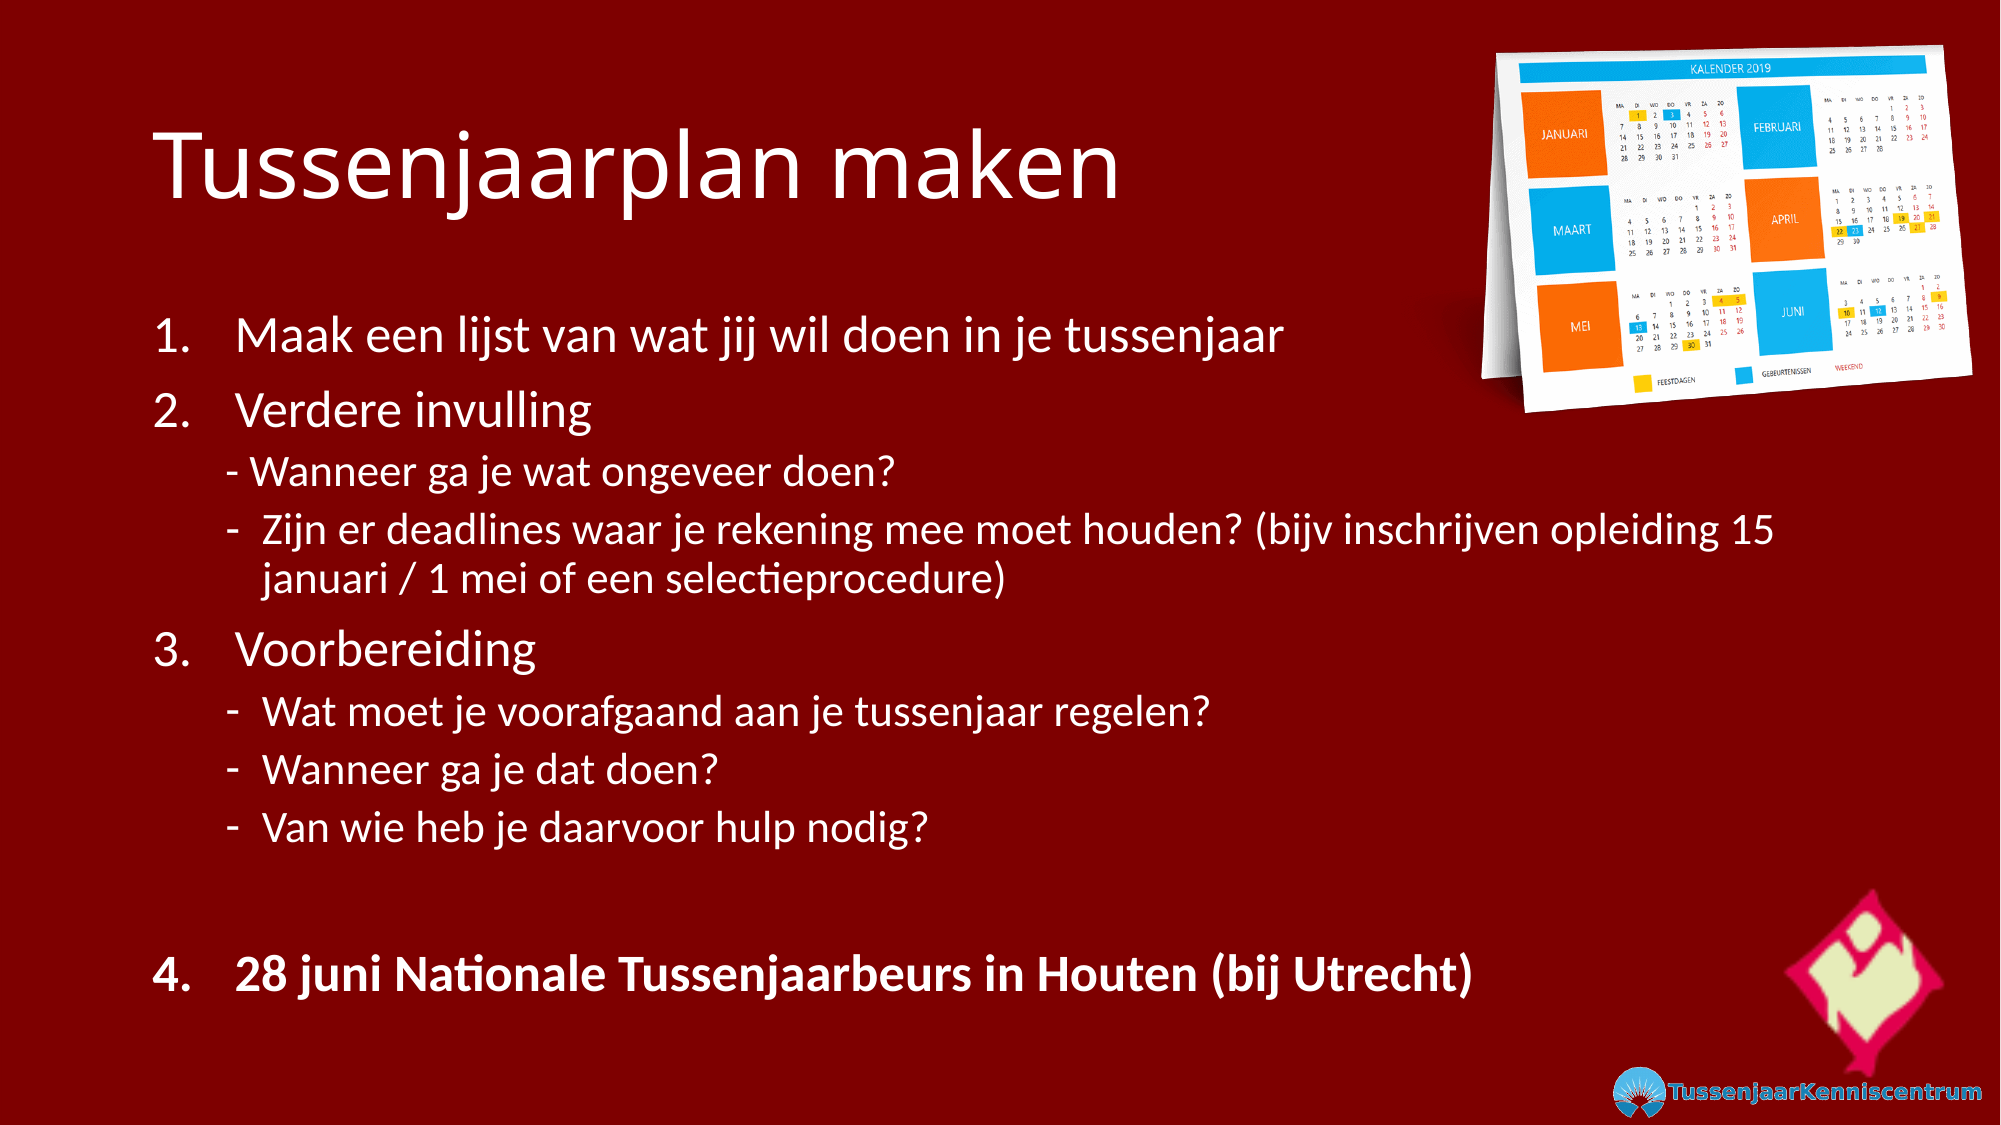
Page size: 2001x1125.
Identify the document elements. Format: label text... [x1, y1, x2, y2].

title Tussenjaarplan maken [137, 59, 1332, 278]
list Maak een lijst van wat jij wil doen in je tussenjaar Verdere invulling - Wanneer ga je wat ongeveer doen? Zijn er deadlines waar je rekening mee moet houden? (bijv inschrijven opleiding 15 januari / 1 mei of een selectieprocedure) Voorbereiding Wat moet je voorafgaand aan je tussenjaar regelen? Wanneer ga je dat doen? Van wie heb je daarvoor hulp nodig? 28 juni Nationale Tussenjaarbeurs in Houten (bij Utrecht) [137, 299, 1863, 1014]
picture [0, 0, 2001, 1125]
